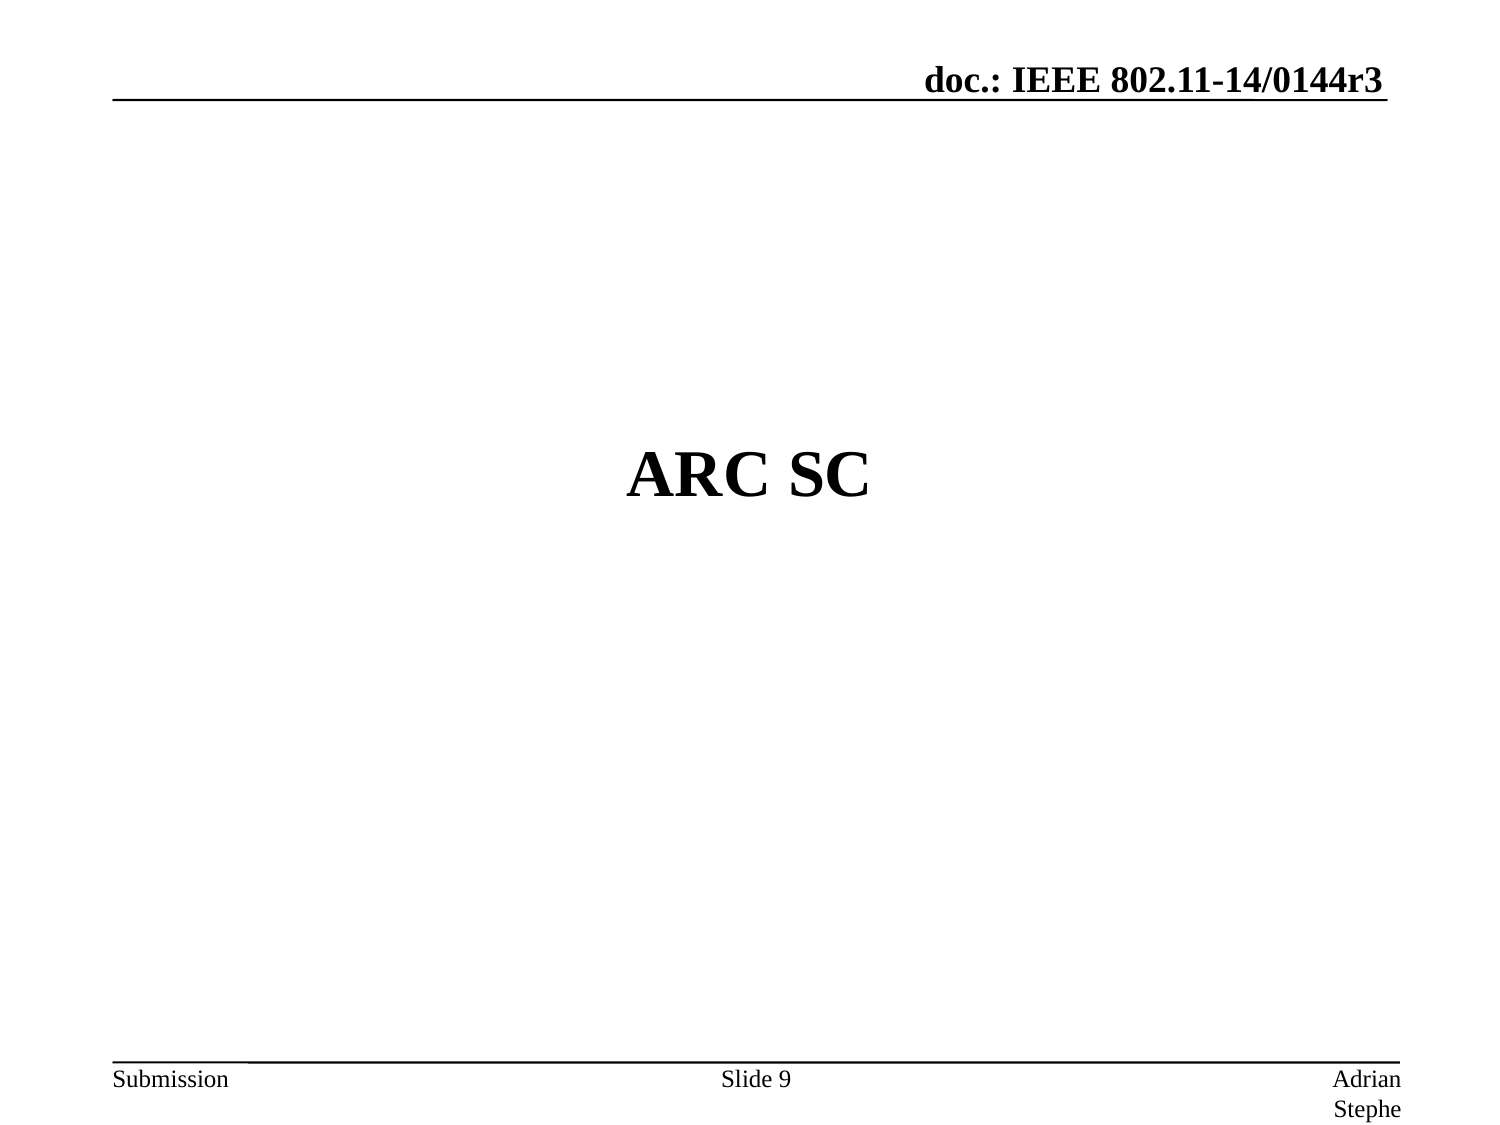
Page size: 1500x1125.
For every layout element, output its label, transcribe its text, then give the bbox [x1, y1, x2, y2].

slide_number Slide 9 [712, 1061, 800, 1093]
title ARC SC [112, 349, 1388, 591]
footer Adrian Stephens, Intel Corporation [1324, 1061, 1402, 1093]
